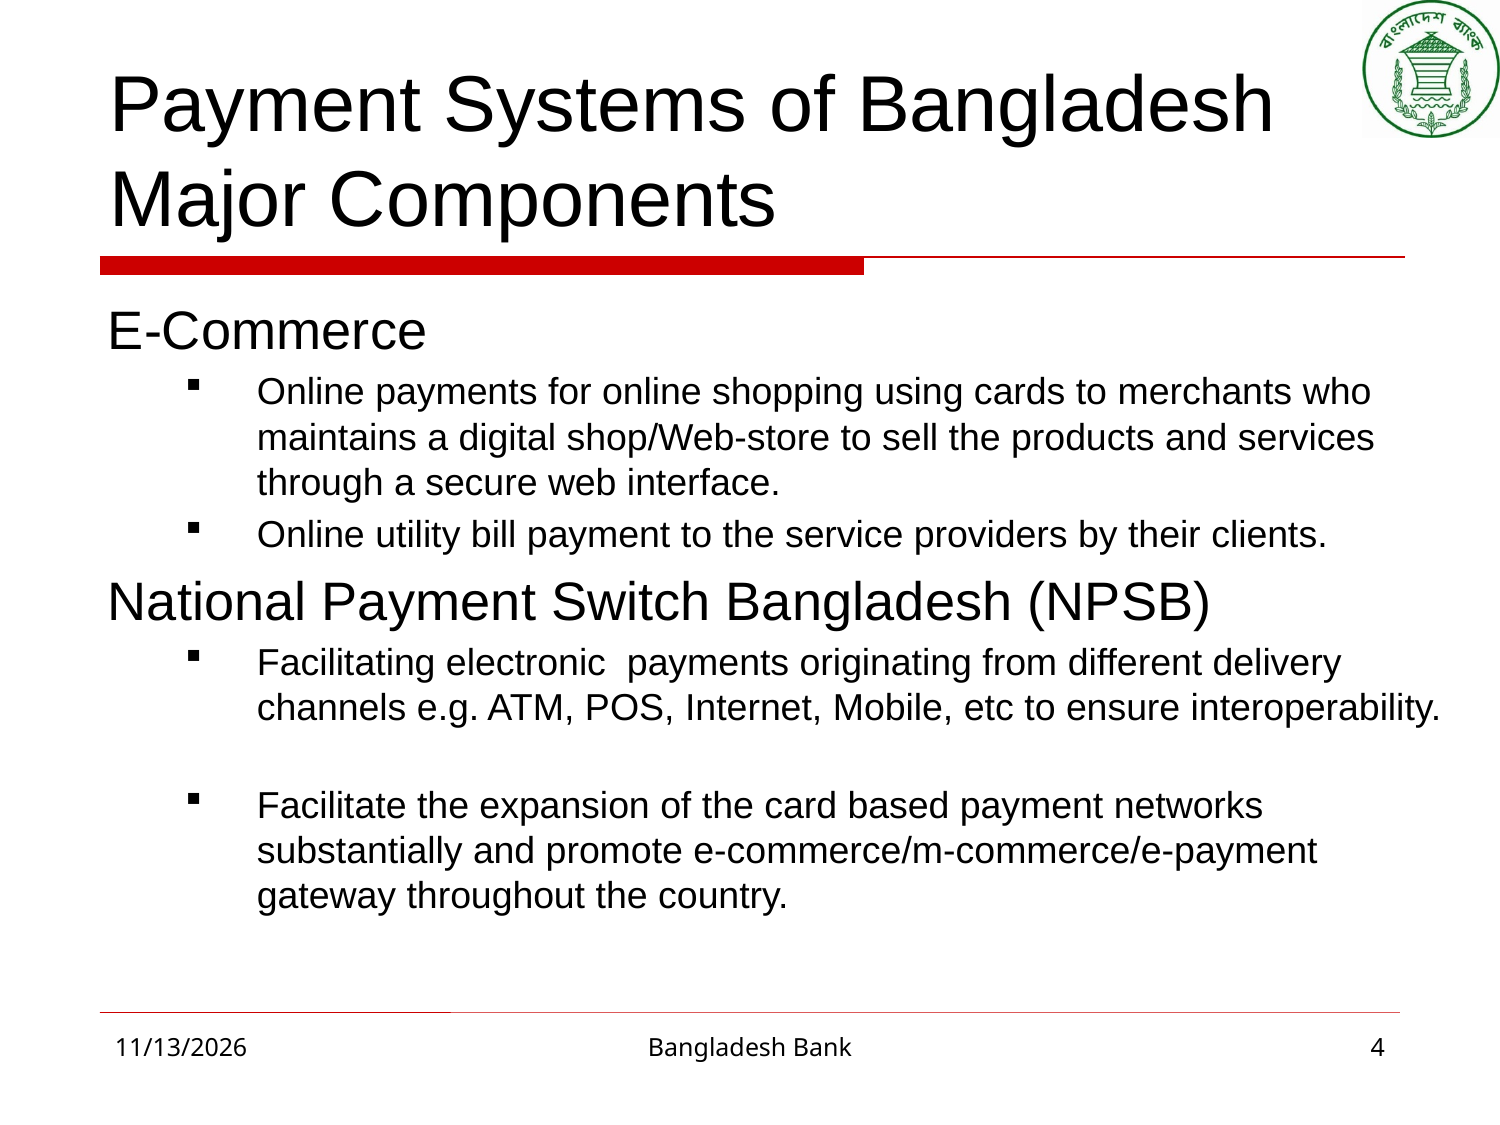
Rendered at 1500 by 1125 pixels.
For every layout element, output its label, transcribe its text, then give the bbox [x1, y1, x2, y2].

slide_number 4 [1074, 1024, 1401, 1103]
title Payment Systems of Bangladesh Major Components [93, 49, 1451, 250]
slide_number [99, 1024, 426, 1103]
picture [1362, 0, 1500, 138]
footer Bangladesh Bank [512, 1024, 988, 1103]
list E-Commerce Online payments for online shopping using cards to merchants who maintains a digital shop/Web-store to sell the products and services through a secure web interface. Online utility bill payment to the service providers by their clients. National Payment Switch Bangladesh (NPSB) Facilitating electronic payments originating from different delivery channels e.g. ATM, POS, Internet, Mobile, etc to ensure interoperability. Facilitate the expansion of the card based payment networks substantially and promote e-commerce/m-commerce/e-payment gateway throughout the country. [92, 287, 1463, 988]
